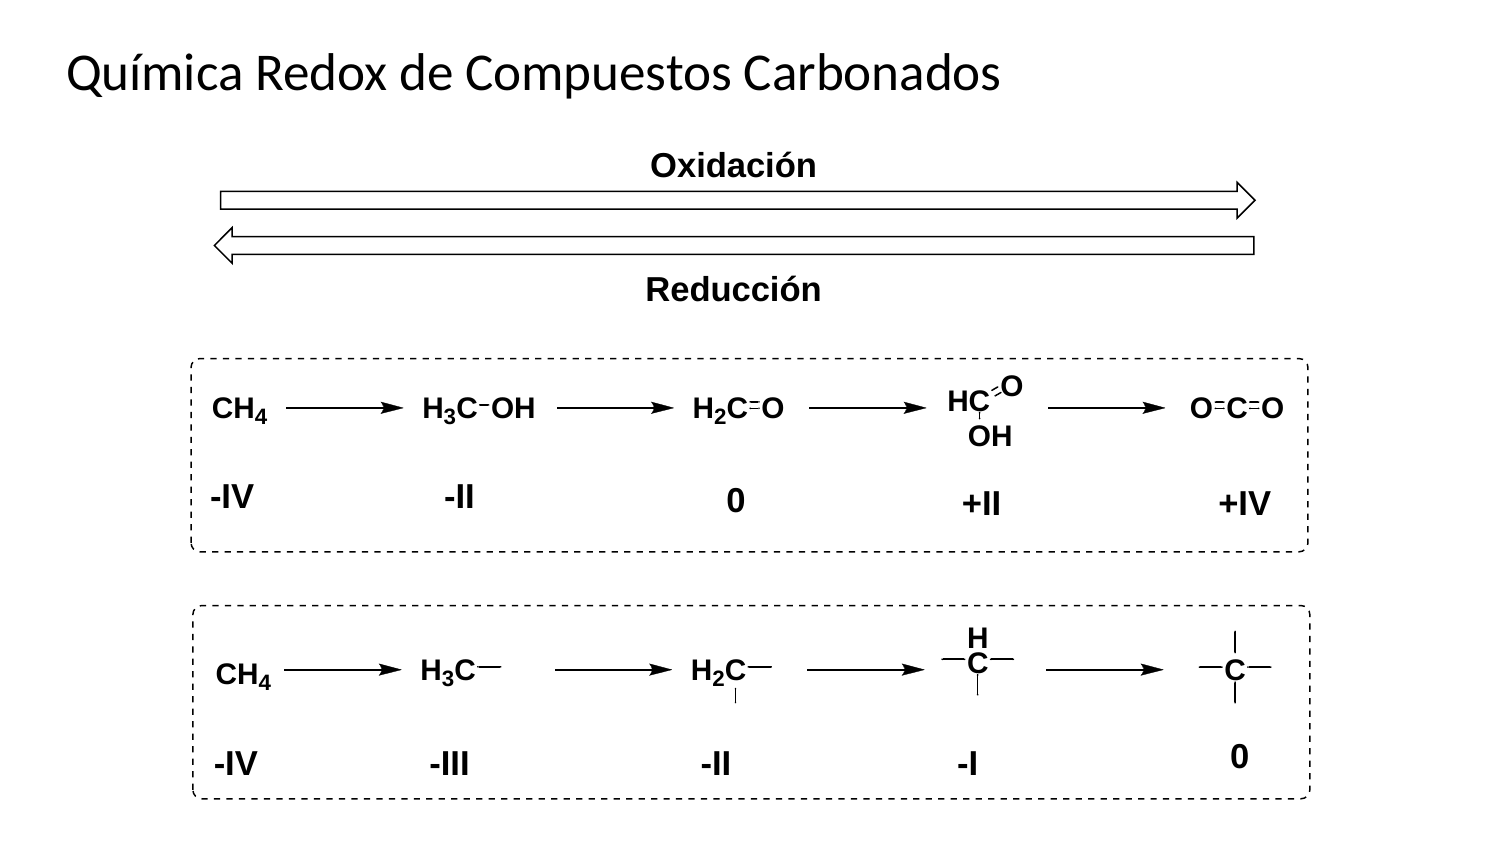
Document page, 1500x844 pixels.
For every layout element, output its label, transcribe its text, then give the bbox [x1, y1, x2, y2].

title Química Redox de Compuestos Carbonados [51, 22, 1449, 117]
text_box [184, 138, 1316, 805]
